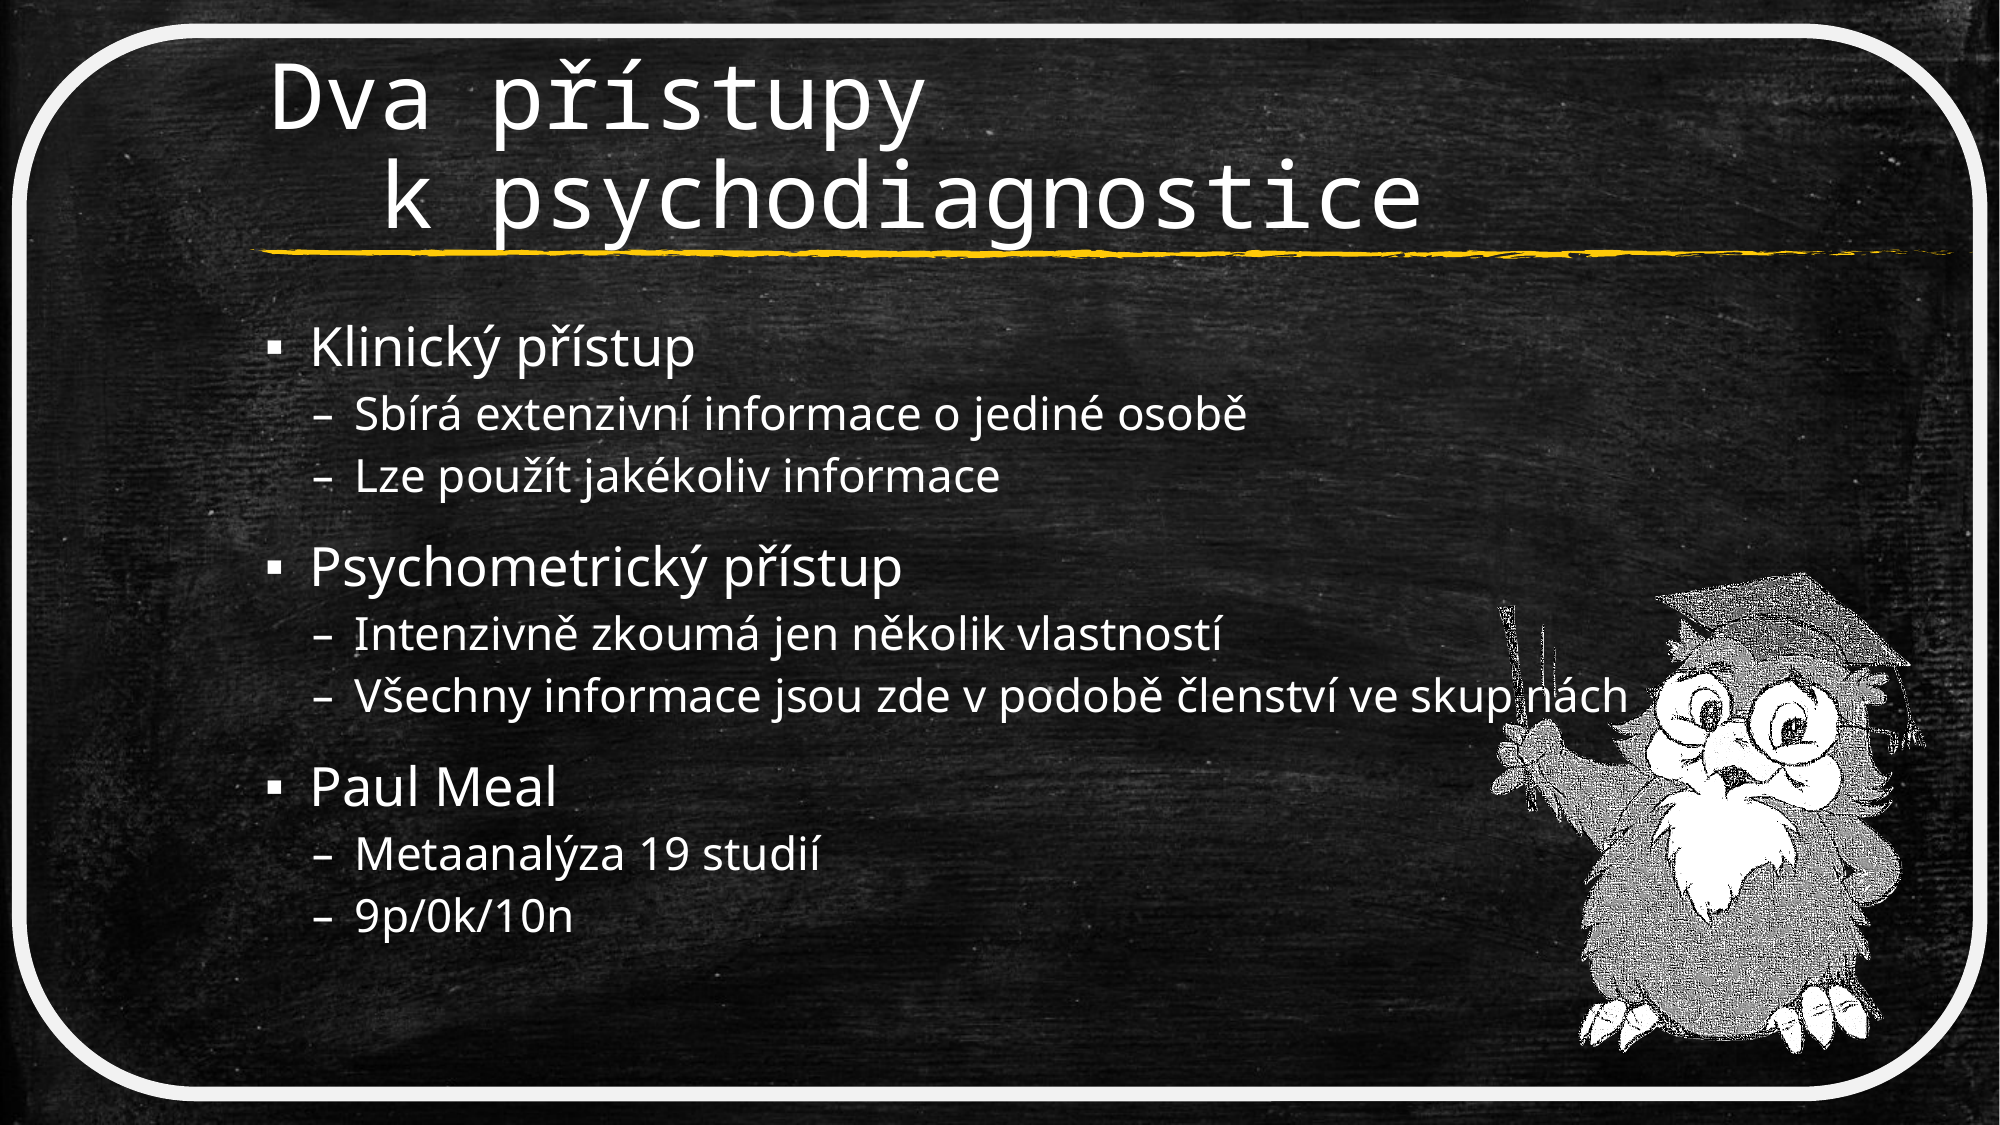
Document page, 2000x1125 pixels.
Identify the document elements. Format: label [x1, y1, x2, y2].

picture [1460, 553, 1938, 1054]
text_box [18, 29, 1982, 1096]
